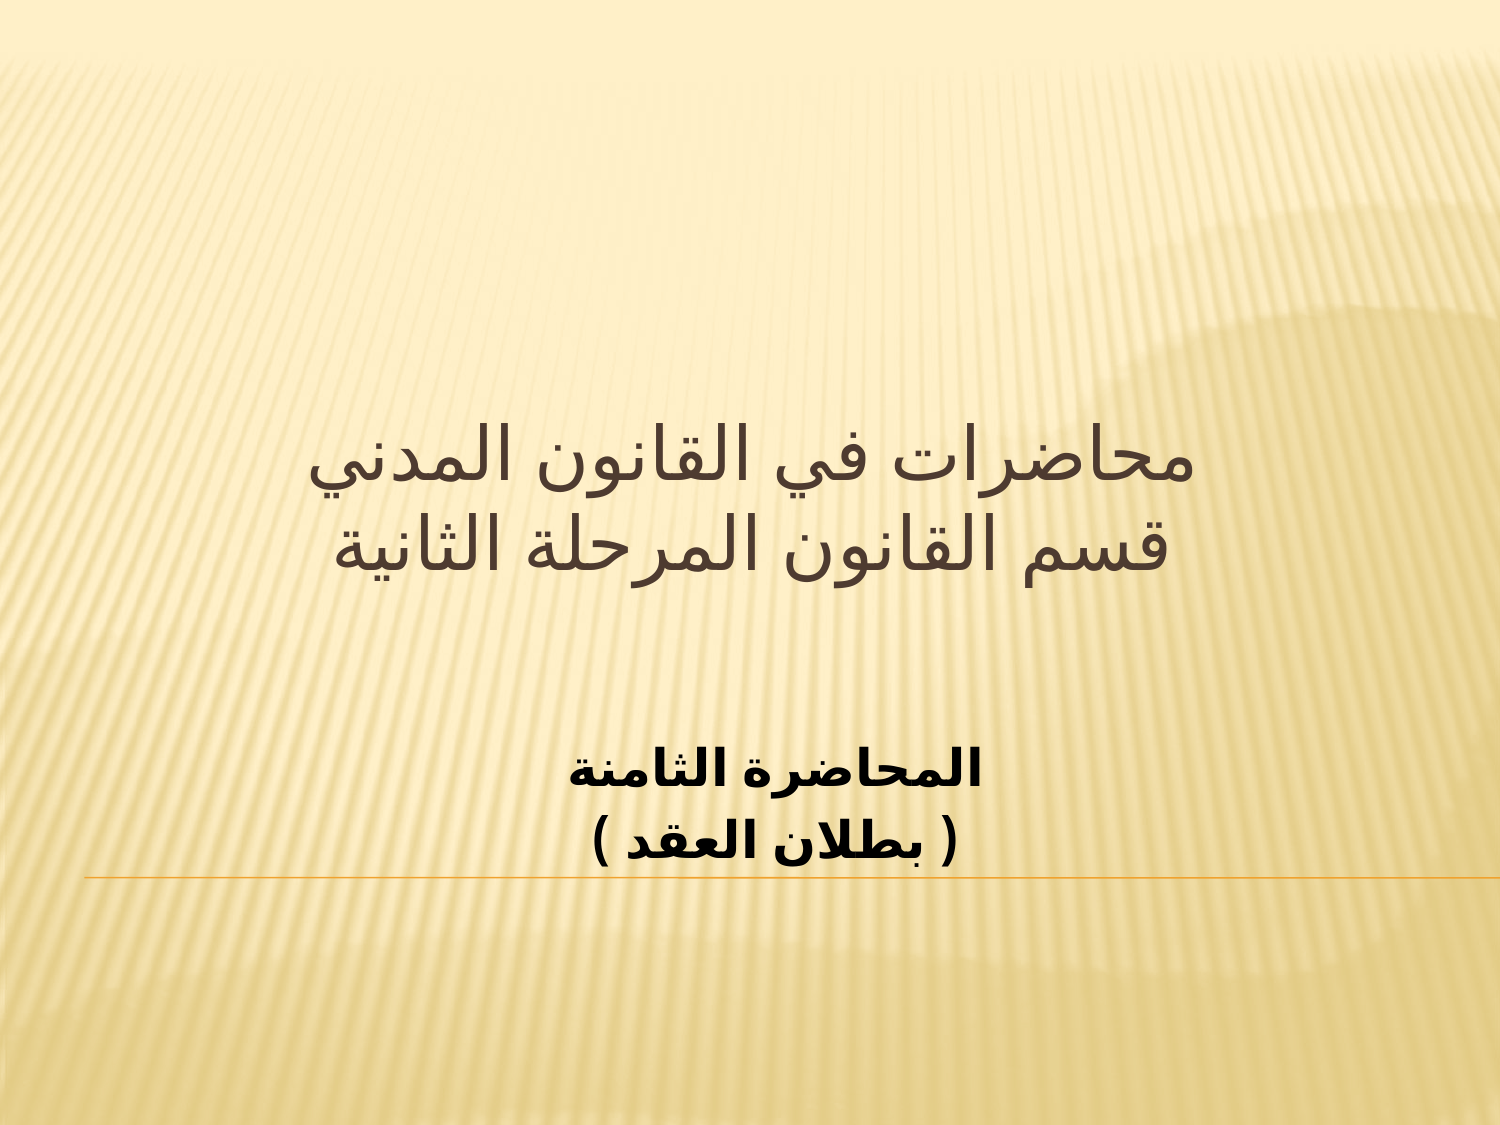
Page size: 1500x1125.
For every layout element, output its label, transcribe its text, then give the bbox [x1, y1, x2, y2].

subtitle المحاضرة الثامنة ( بطلان العقد ) [82, 726, 1470, 877]
title محاضرات في القانون المدني قسم القانون المرحلة الثانية [58, 398, 1447, 599]
